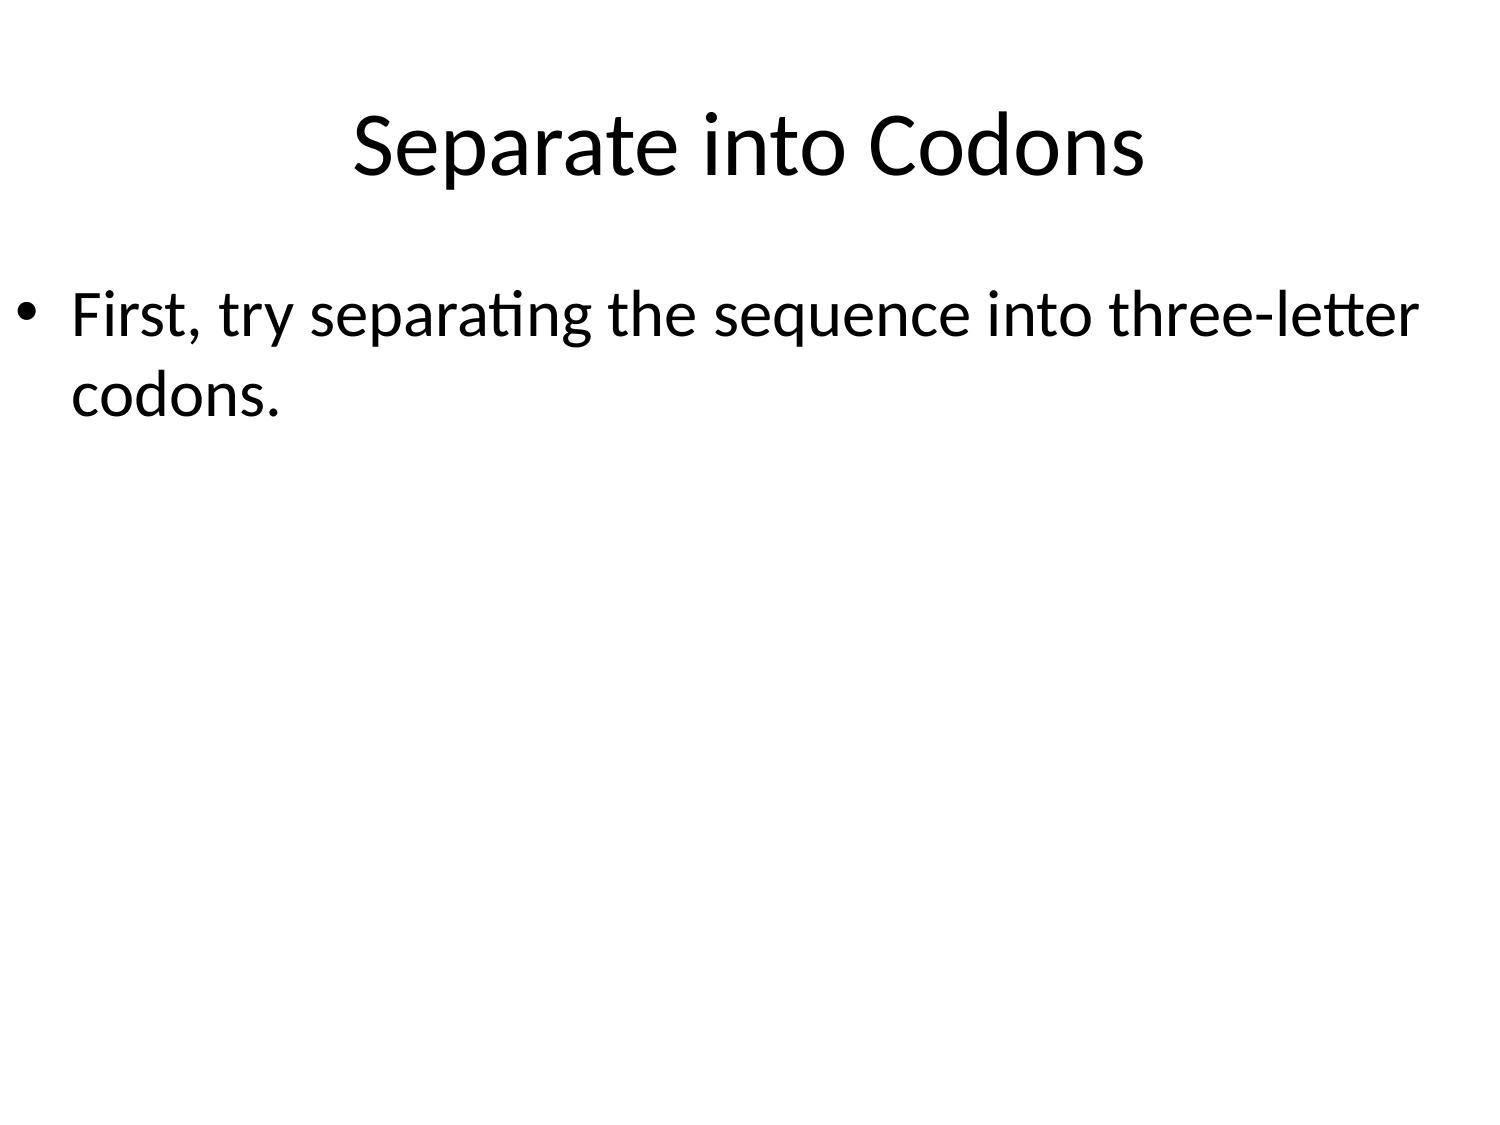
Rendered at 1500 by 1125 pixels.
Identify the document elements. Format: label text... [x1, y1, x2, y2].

list First, try separating the sequence into three-letter codons. [0, 262, 1500, 1005]
title Separate into Codons [75, 45, 1425, 233]
